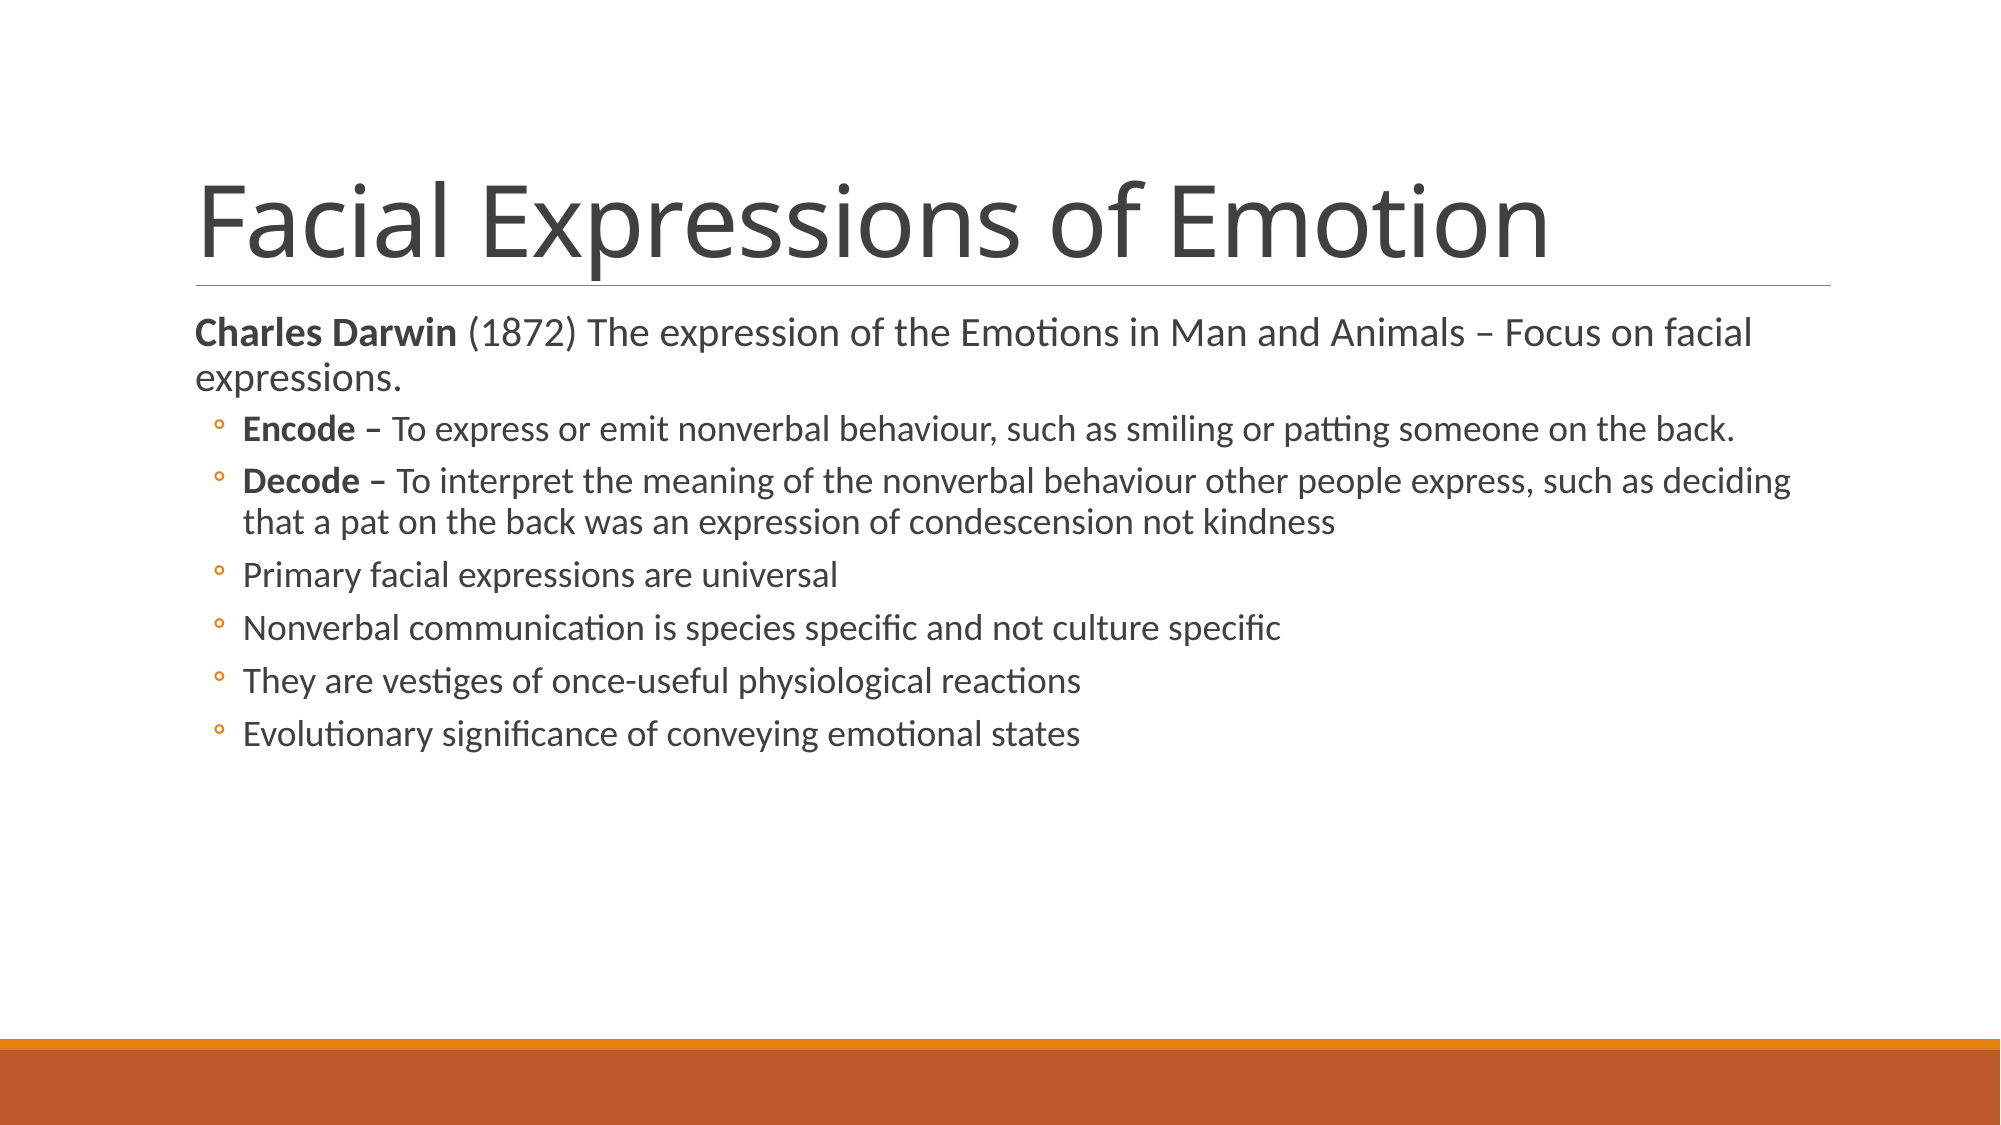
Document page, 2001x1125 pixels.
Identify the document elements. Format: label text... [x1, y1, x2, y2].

list Charles Darwin (1872) The expression of the Emotions in Man and Animals – Focus on facial expressions. Encode – To express or emit nonverbal behaviour, such as smiling or patting someone on the back. Decode – To interpret the meaning of the nonverbal behaviour other people express, such as deciding that a pat on the back was an expression of condescension not kindness Primary facial expressions are universal Nonverbal communication is species specific and not culture specific They are vestiges of once-useful physiological reactions Evolutionary significance of conveying emotional states [180, 302, 1830, 963]
title Facial Expressions of Emotion [180, 47, 1830, 285]
